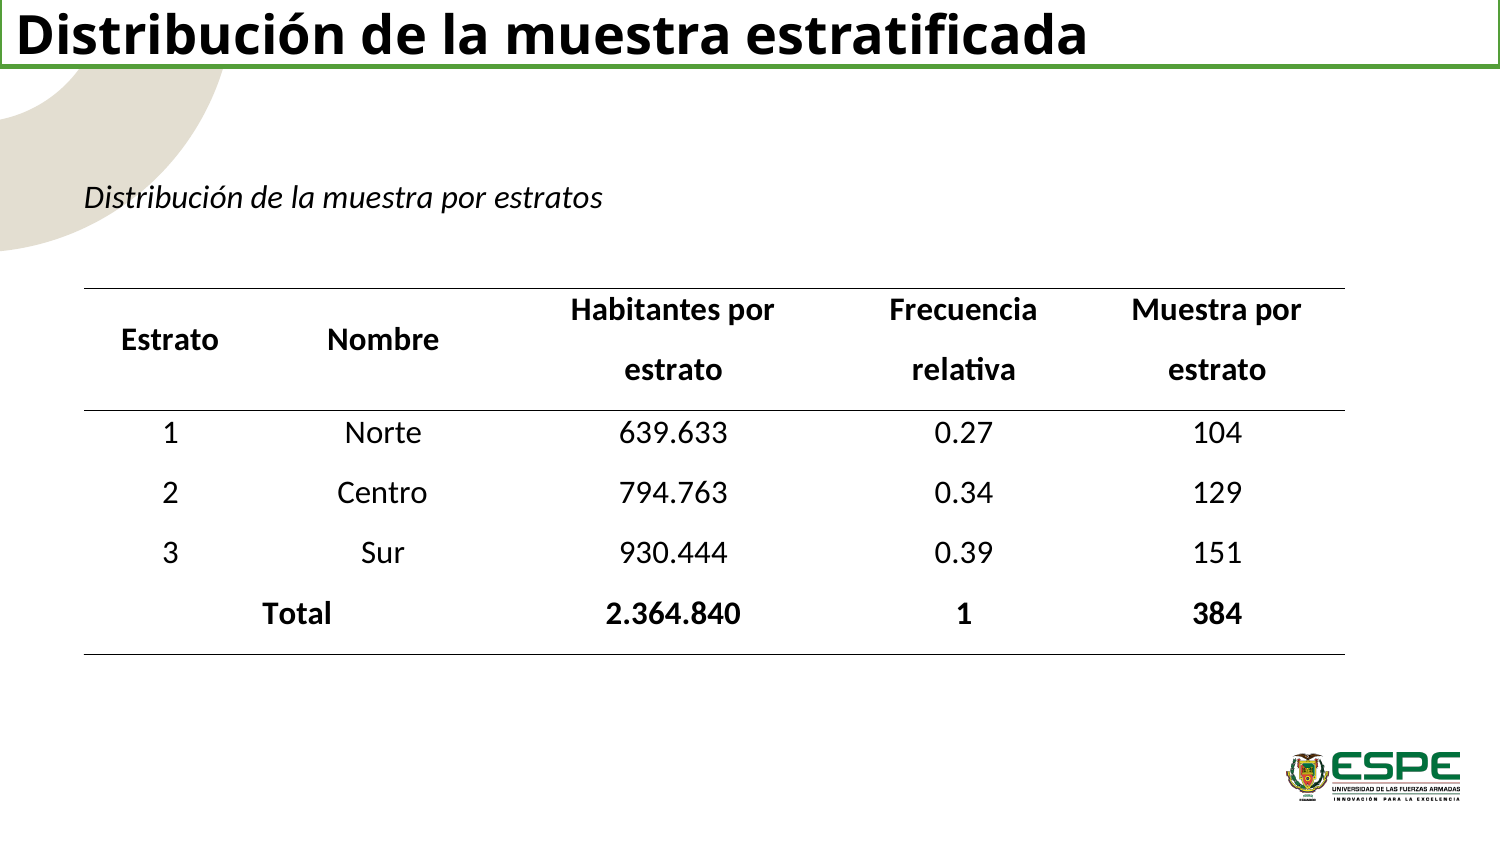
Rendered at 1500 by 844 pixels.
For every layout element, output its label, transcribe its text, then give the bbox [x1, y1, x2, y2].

picture [83, 176, 1381, 740]
picture [1286, 752, 1460, 801]
text_box Distribución de la muestra estratificada [0, 0, 1500, 69]
